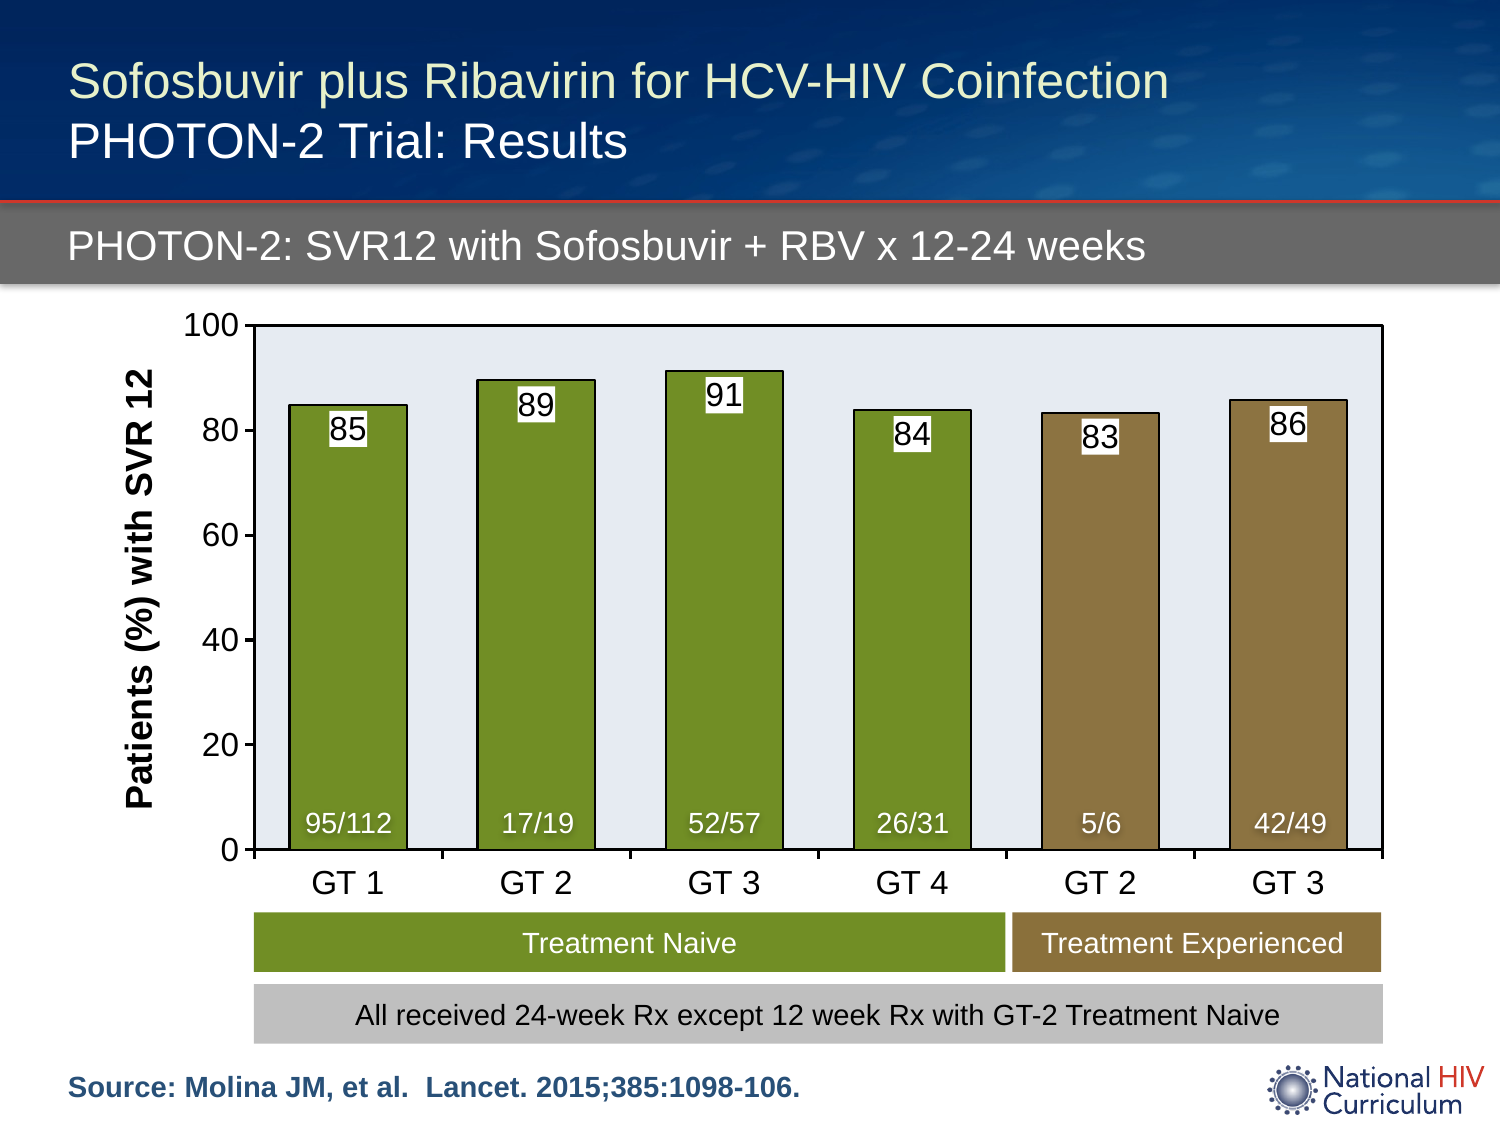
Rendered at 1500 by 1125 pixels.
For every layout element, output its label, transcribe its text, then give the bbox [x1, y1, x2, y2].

list PHOTON-2: SVR12 with Sofosbuvir + RBV x 12-24 weeks [52, 205, 1448, 281]
list Source: Molina JM, et al. Lancet. 2015;385:1098-106. [53, 1059, 1261, 1113]
text_box All received 24-week Rx except 12 week Rx with GT-2 Treatment Naive [253, 997, 1383, 1044]
picture [1267, 1065, 1318, 1115]
title Sofosbuvir plus Ribavirin for HCV-HIV Coinfection PHOTON-2 Trial: Results [53, 19, 1447, 199]
picture [0, 0, 1500, 200]
chart [105, 299, 1394, 988]
